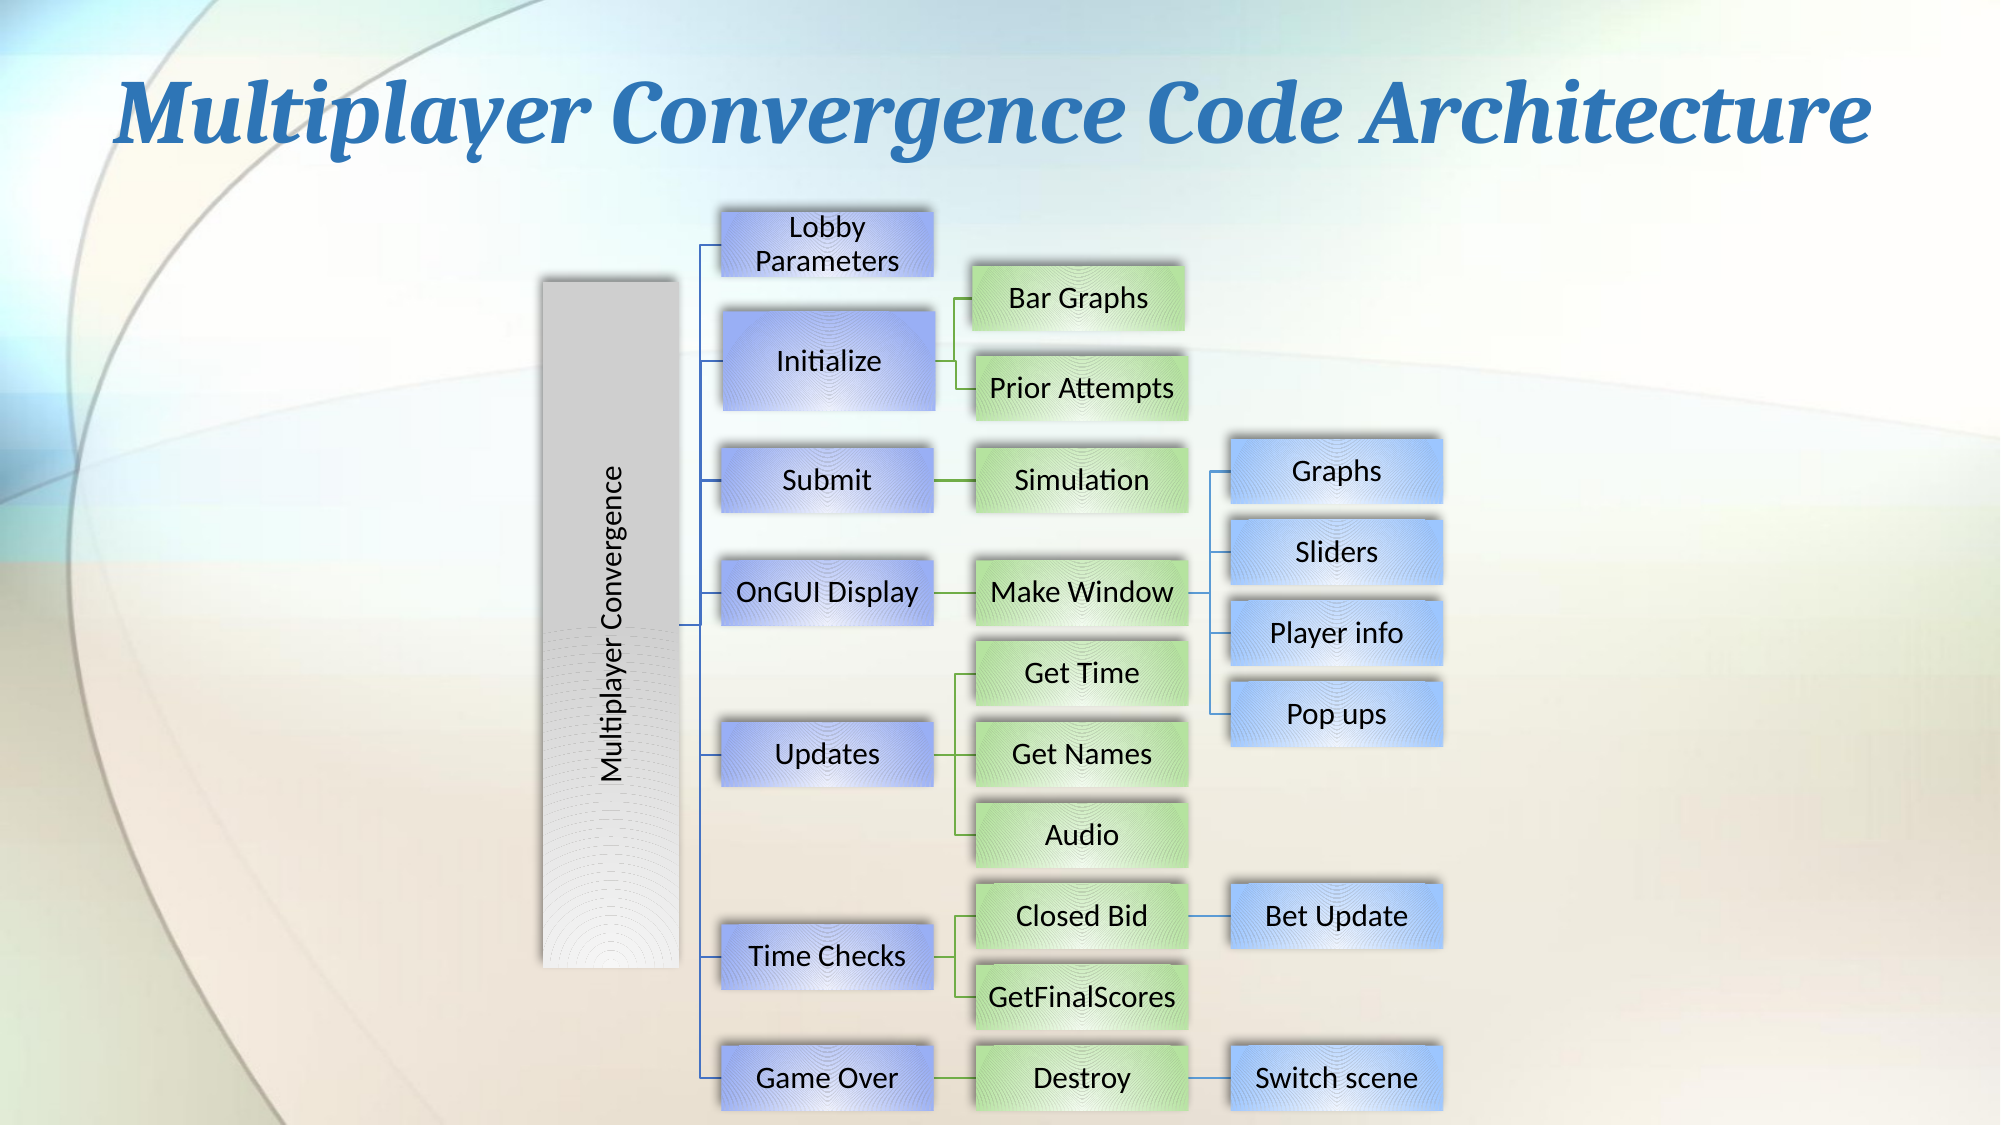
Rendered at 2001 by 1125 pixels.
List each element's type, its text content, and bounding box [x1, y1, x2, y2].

title Multiplayer Convergence Code Architecture [90, 26, 1896, 186]
picture [0, 0, 2001, 1125]
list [241, 137, 1745, 1112]
